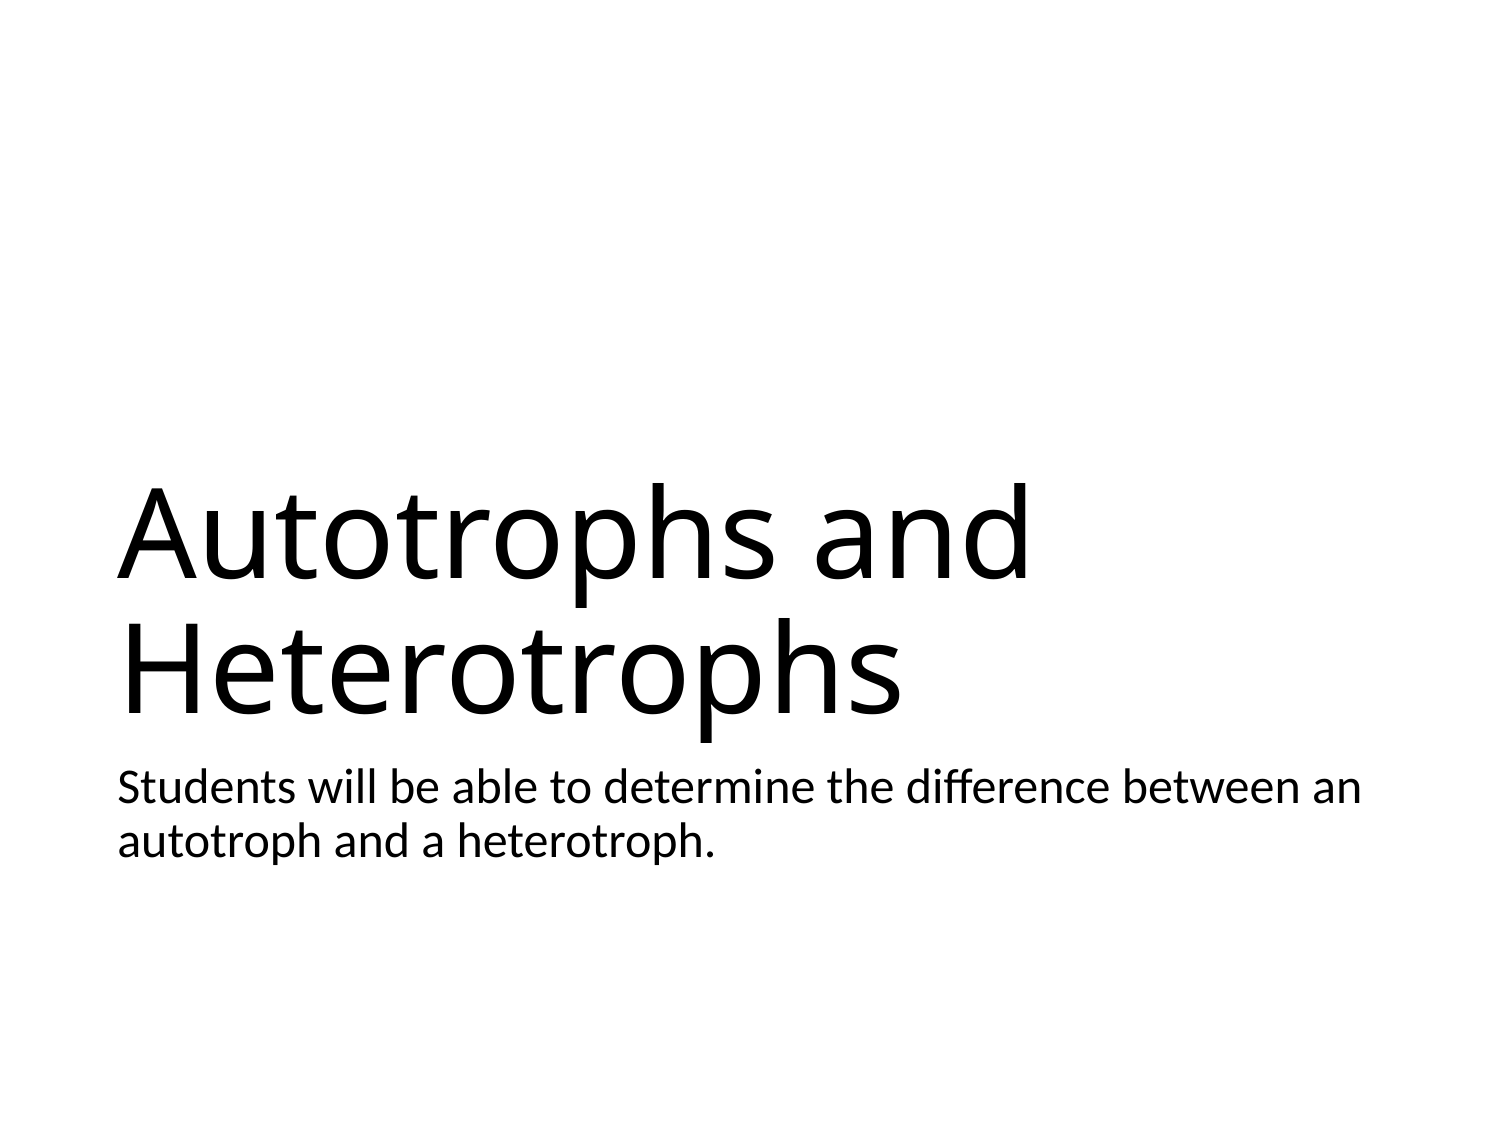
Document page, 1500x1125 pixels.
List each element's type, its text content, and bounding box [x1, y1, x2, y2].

list Students will be able to determine the difference between an autotroph and a heterotroph. [102, 752, 1397, 999]
title Autotrophs and Heterotrophs [102, 280, 1397, 749]
